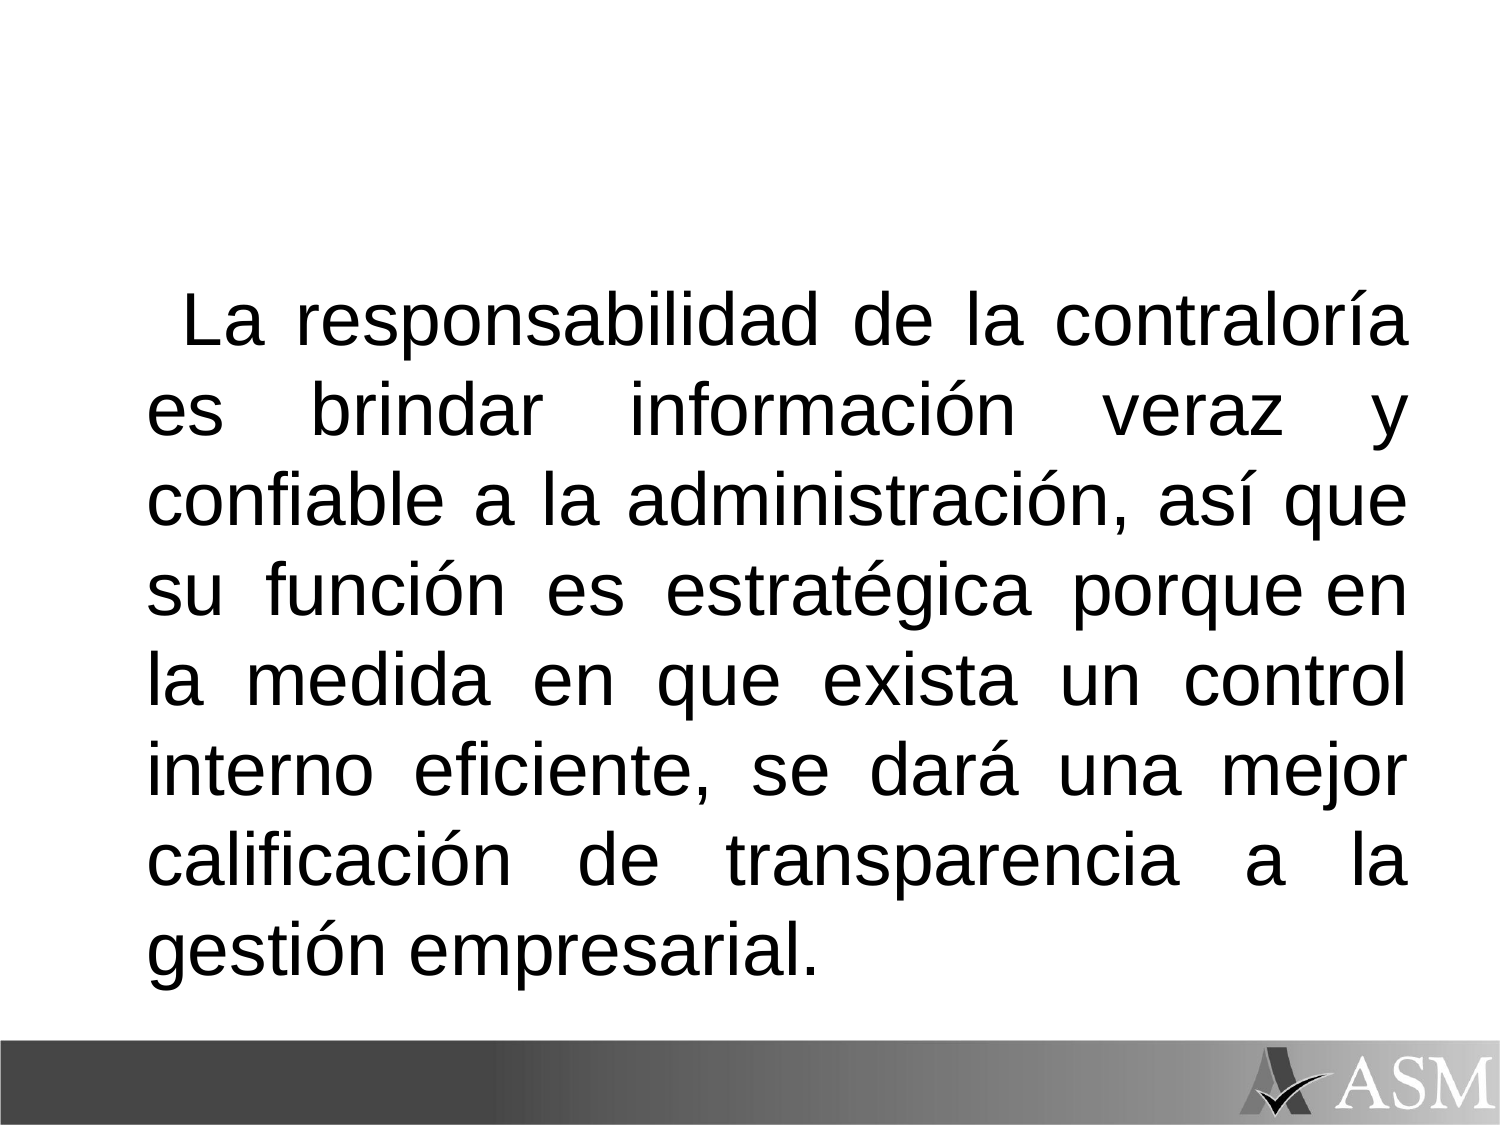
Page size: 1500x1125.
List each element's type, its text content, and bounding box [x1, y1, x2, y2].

picture [0, 1040, 1500, 1125]
list La responsabilidad de la contraloría es brindar información veraz y confiable a la administración, así que su función es estratégica porque en la medida en que exista un control interno eficiente, se dará una mejor calificación de transparencia a la gestión empresarial. [74, 262, 1426, 1006]
